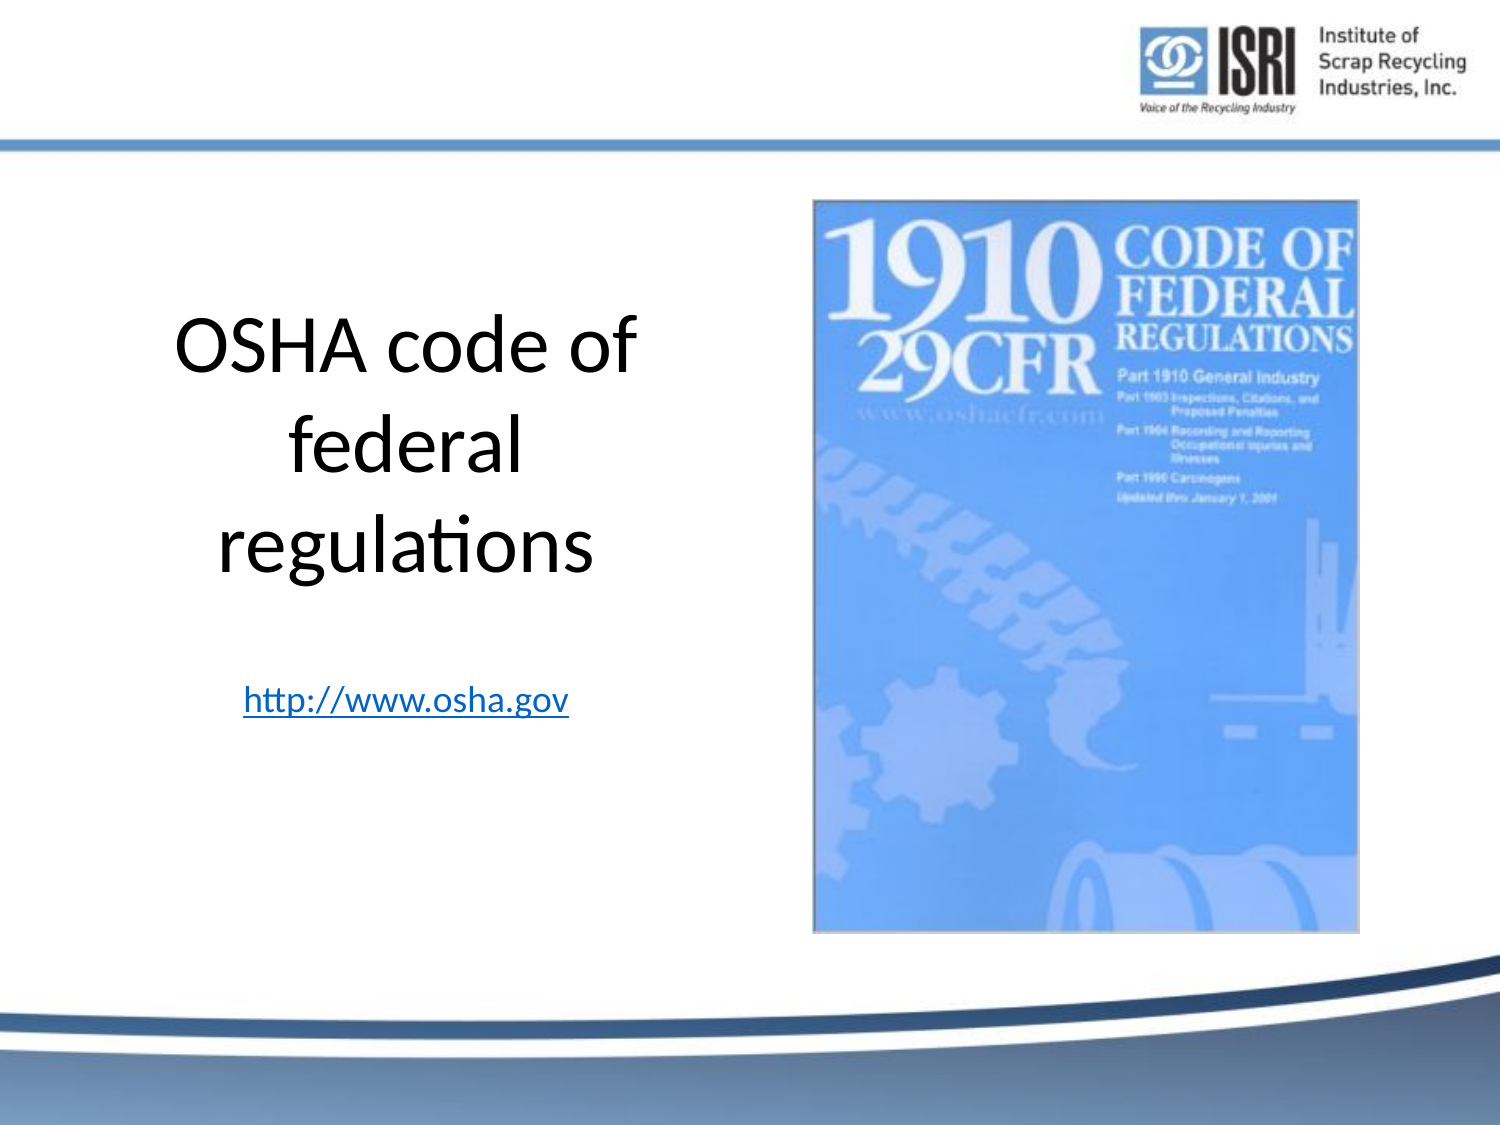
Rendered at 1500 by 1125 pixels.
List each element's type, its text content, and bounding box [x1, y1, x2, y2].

text_box OSHA code of federal regulations [112, 281, 700, 597]
text_box http://www.osha.gov [112, 667, 700, 773]
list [812, 199, 1360, 934]
picture [0, 0, 1500, 1125]
